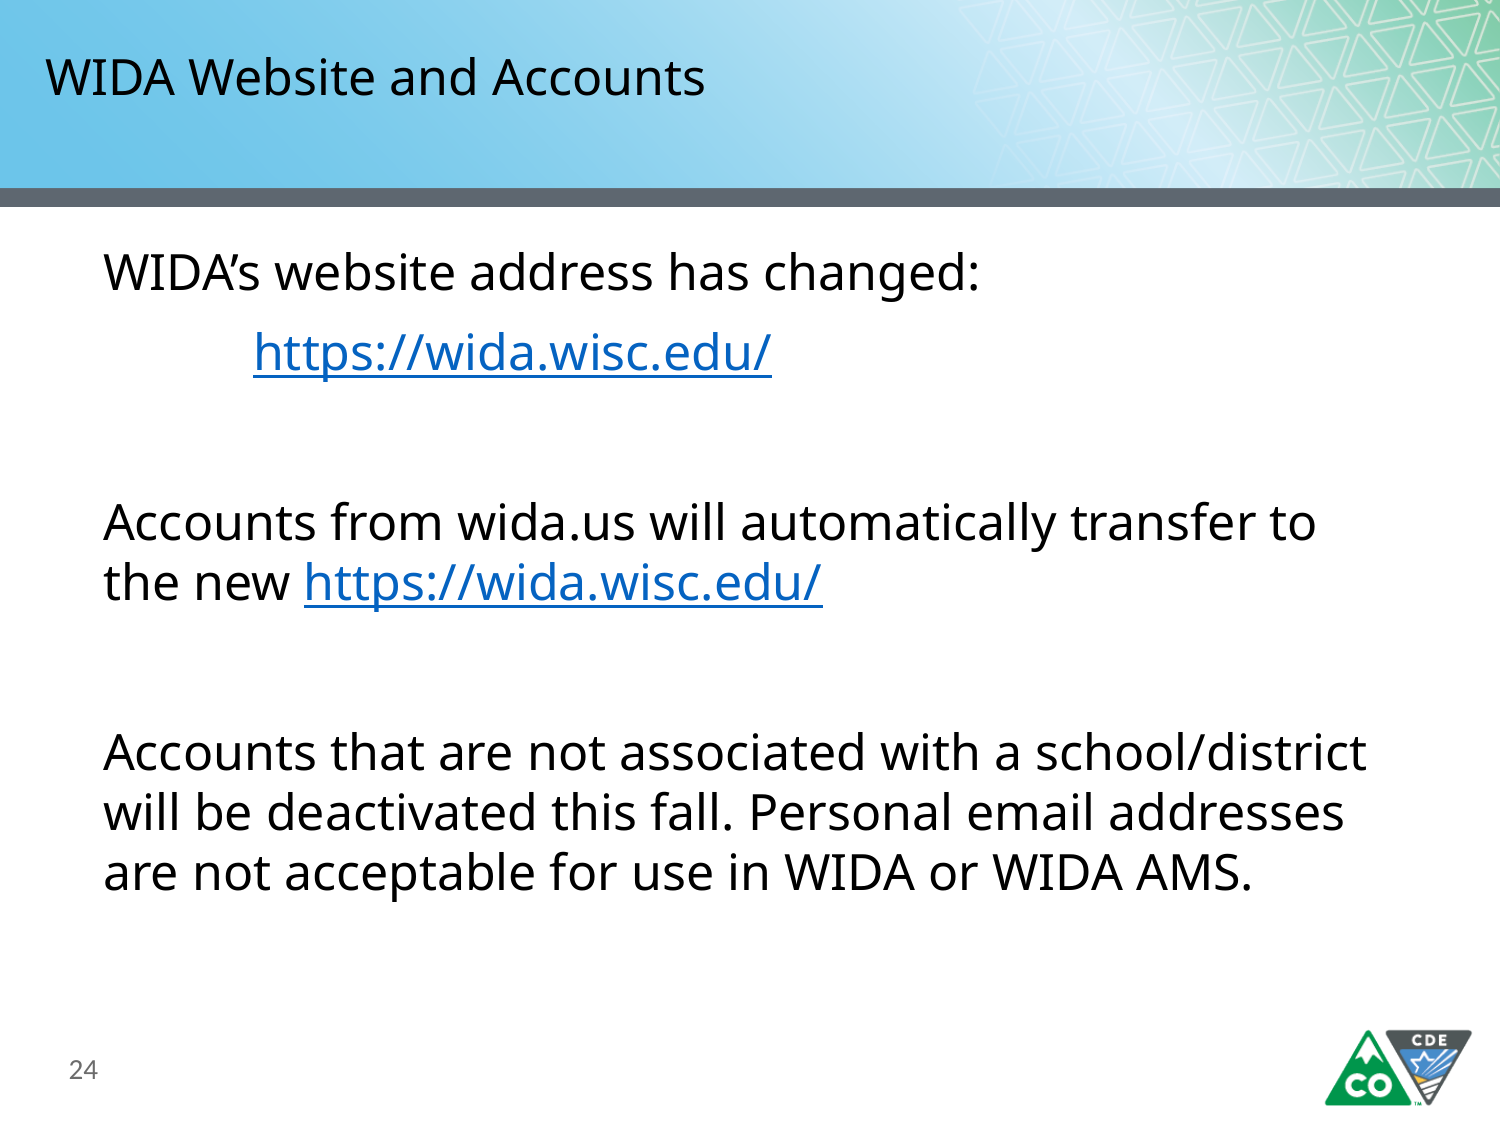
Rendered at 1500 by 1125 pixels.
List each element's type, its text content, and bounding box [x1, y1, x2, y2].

picture [1312, 1021, 1482, 1113]
title WIDA Website and Accounts [45, 45, 1339, 162]
slide_number 24 [45, 1042, 122, 1103]
list WIDA’s website address has changed: https://wida.wisc.edu/ Accounts from wida.us will automatically transfer to the new https://wida.wisc.edu/ Accounts that are not associated with a school/district will be deactivated this fall. Personal email addresses are not acceptable for use in WIDA or WIDA AMS. [103, 239, 1397, 954]
picture [0, 0, 1500, 207]
